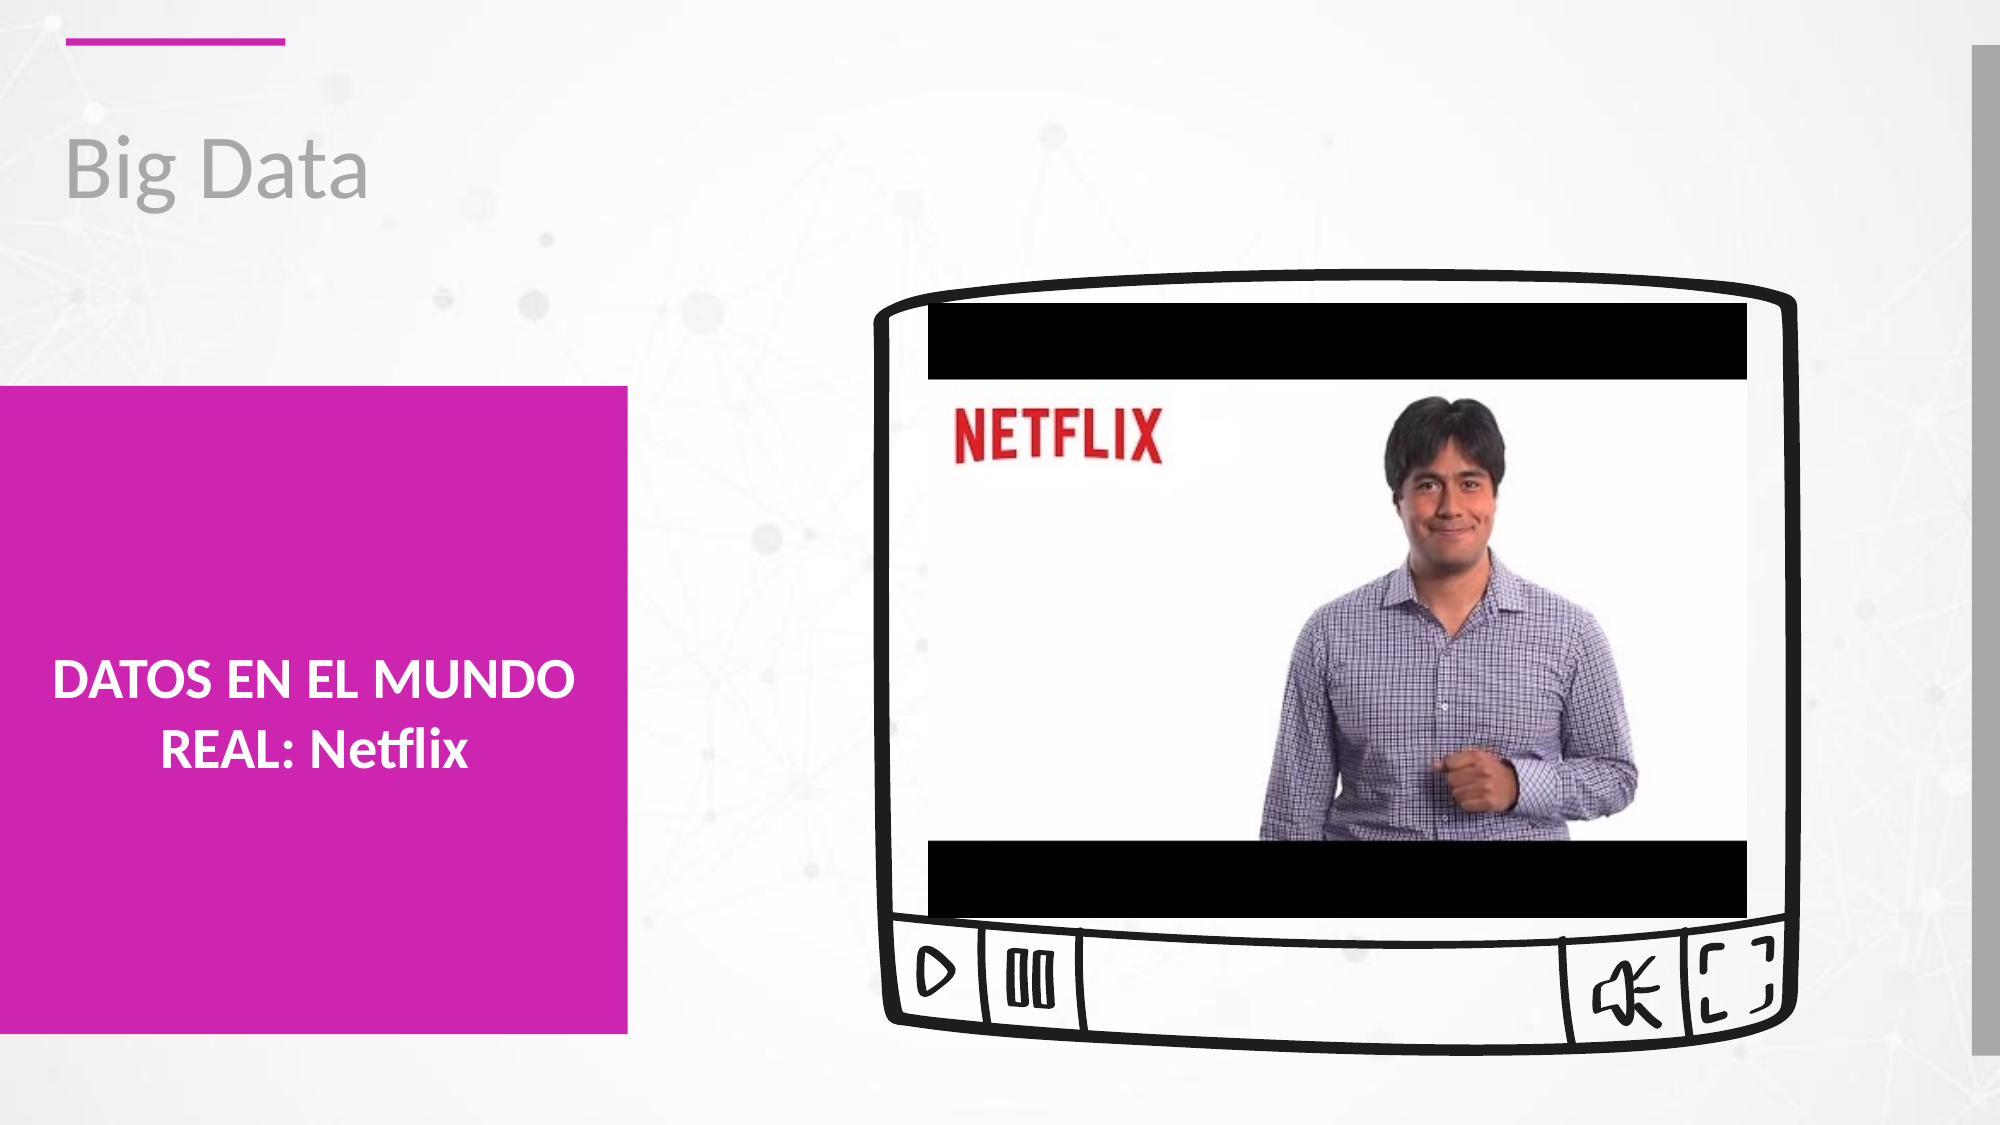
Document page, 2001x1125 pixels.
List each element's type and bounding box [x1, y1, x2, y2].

text_box [873, 268, 1802, 1057]
picture [0, 0, 2000, 1125]
text_box [0, 385, 628, 1035]
